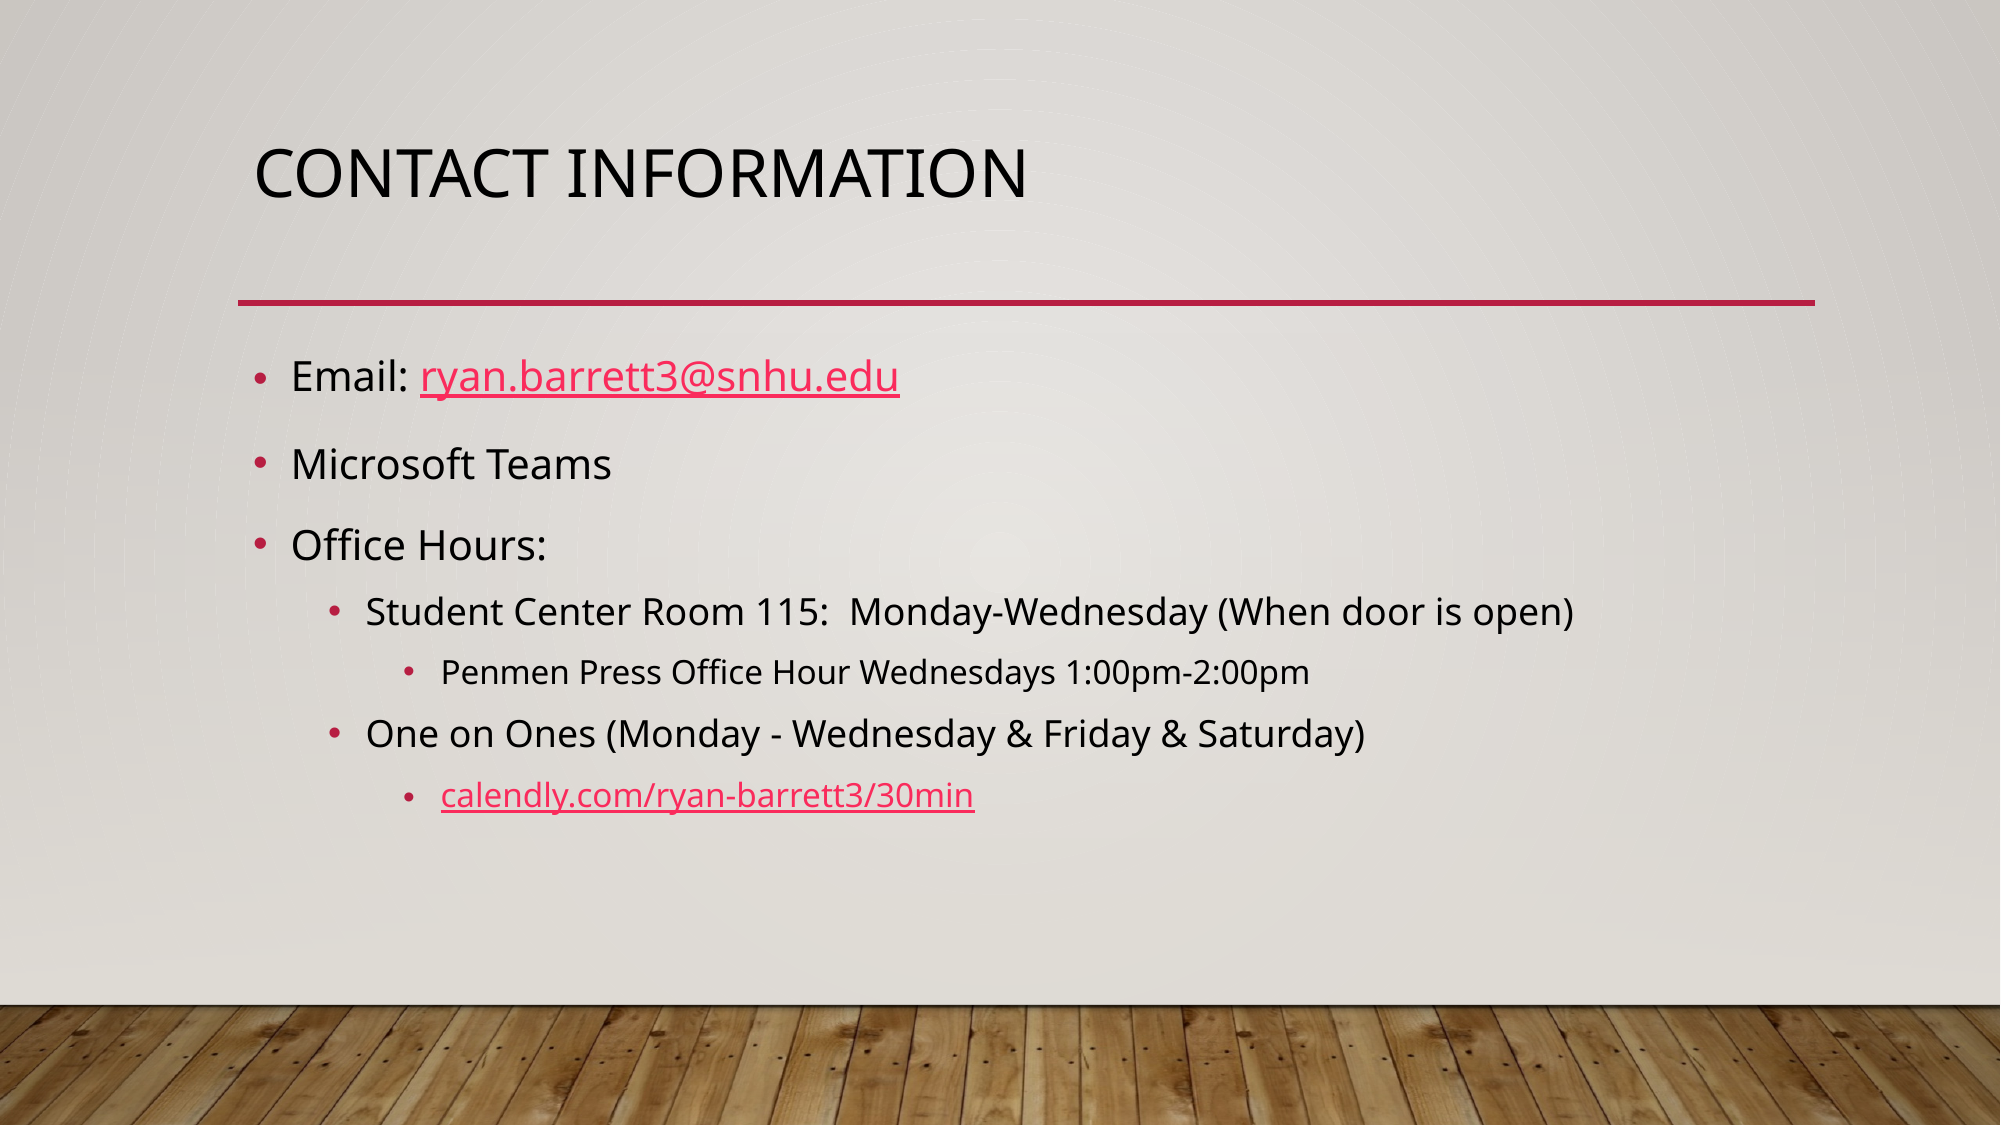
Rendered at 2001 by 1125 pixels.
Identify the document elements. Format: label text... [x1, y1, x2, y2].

title Contact Information [238, 131, 1814, 305]
list Email: ryan.barrett3@snhu.edu Microsoft Teams Office Hours: Student Center Room 115: Monday-Wednesday (When door is open) Penmen Press Office Hour Wednesdays 1:00pm-2:00pm One on Ones (Monday - Wednesday & Friday & Saturday) calendly.com/ryan-barrett3/30min [238, 330, 1814, 897]
picture [0, 1005, 2000, 1125]
